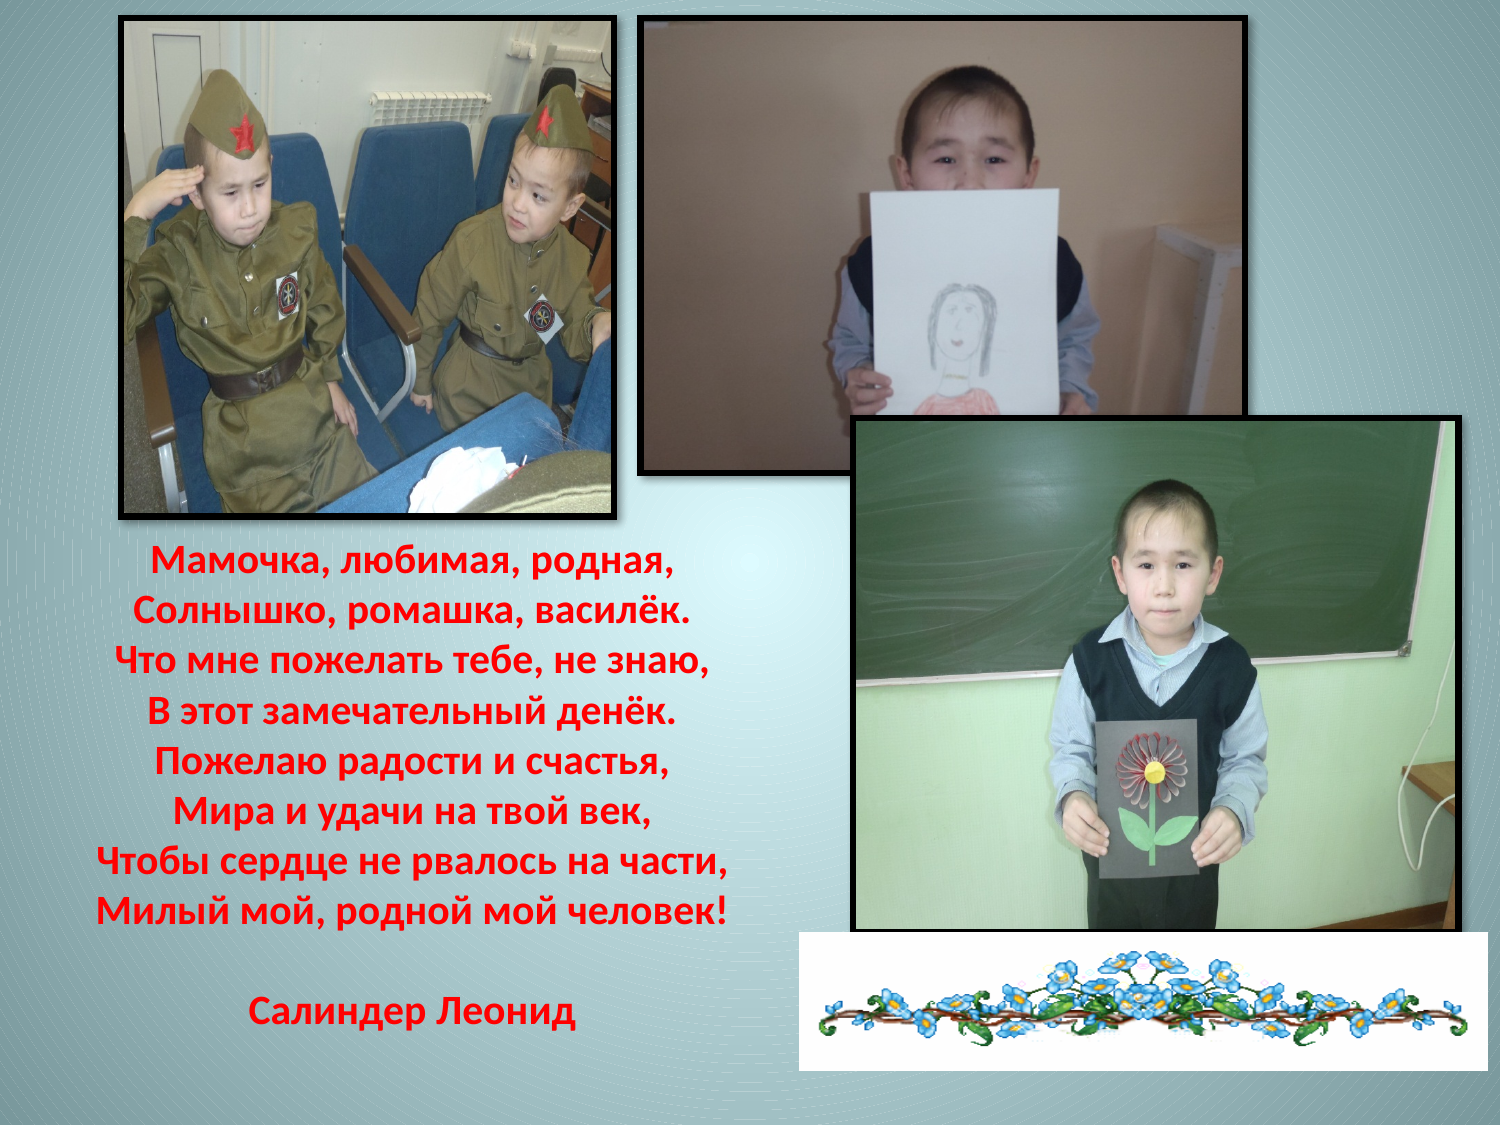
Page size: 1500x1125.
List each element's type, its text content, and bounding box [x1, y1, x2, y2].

picture [123, 20, 611, 514]
picture [799, 932, 1488, 1071]
picture [643, 20, 1456, 930]
text_box Мамочка, любимая, родная, Солнышко, ромашка, василёк. Что мне пожелать тебе, не знаю, В этот замечательный денёк. Пожелаю радости и счастья, Мира и удачи на твой век, Чтобы сердце не рвалось на части, Милый мой, родной мой человек! Салиндер Леонид [24, 524, 800, 1040]
